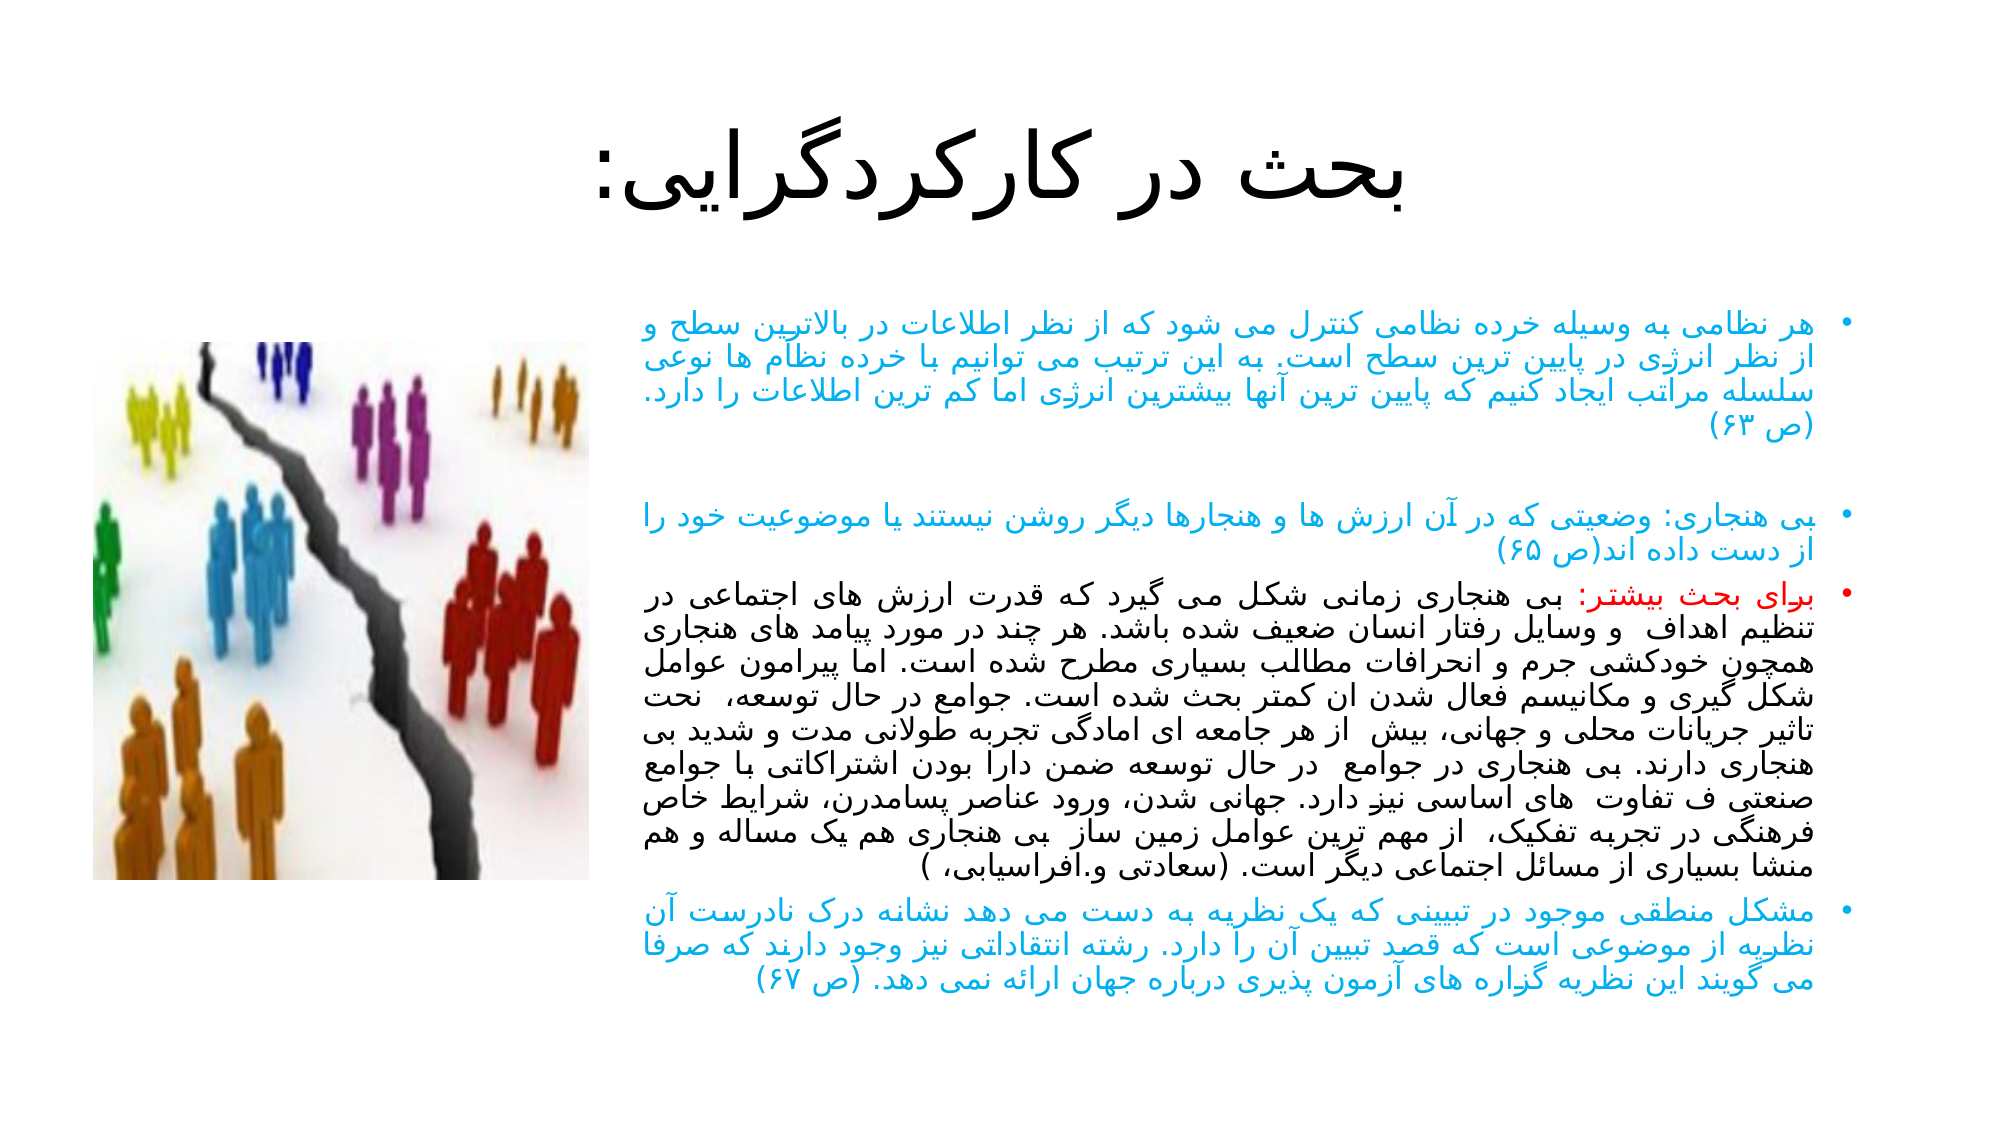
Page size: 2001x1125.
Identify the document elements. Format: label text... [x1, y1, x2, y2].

list هر نظامی به وسیله خرده نظامی کنترل می شود که از نظر اطلاعات در بالاترین سطح و از نظر انرژی در پایین ترین سطح است. به این ترتیب می توانیم با خرده نظام ها نوعی سلسله مراتب ایجاد کنیم که پایین ترین آنها بیشترین انرژی اما کم ترین اطلاعات را دارد. (ص ۶۳) بی هنجاری: وضعیتی که در آن ارزش ها و هنجارها دیگر روشن نیستند یا موضوعیت خود را از دست داده اند(ص ۶۵) برای بحث بیشتر: بی هنجاری زمانی شکل می گیرد که قدرت ارزش های اجتماعی در تنظیم اهداف و وسایل رفتار انسان ضعیف شده باشد. هر چند در مورد پیامد های هنجاری همچون خودکشی جرم و انحرافات مطالب بسیاری مطرح شده است. اما پیرامون عوامل شکل گیری و مکانیسم فعال شدن ان کمتر بحث شده است. جوامع در حال توسعه، نحت تاثیر جریانات محلی و جهانی، بیش از هر جامعه ای امادگی تجربه طولانی مدت و شدید بی هنجاری دارند. بی هنجاری در جوامع در حال توسعه ضمن دارا بودن اشتراکاتی با جوامع صنعتی ف تفاوت های اساسی نیز دارد. جهانی شدن، ورود عناصر پسامدرن، شرایط خاص فرهنگی در تجربه تفکیک، از مهم ترین عوامل زمین ساز بی هنجاری هم یک مساله و هم منشا بسیاری از مسائل اجتماعی دیگر است. (سعادتی و.افراسیابی، ) مشکل منطقی موجود در تبیینی که یک نظریه به دست می دهد نشانه درک نادرست آن نظریه از موضوعی است که قصد تبیین آن را دارد. رشته انتقاداتی نیز وجود دارند که صرفا می گویند این نظریه گزاره های آزمون پذیری درباره جهان ارائه نمی دهد. (ص ۶۷) [626, 299, 1863, 1014]
picture [93, 342, 589, 880]
title بحث در کارکردگرایی: [137, 59, 1863, 278]
